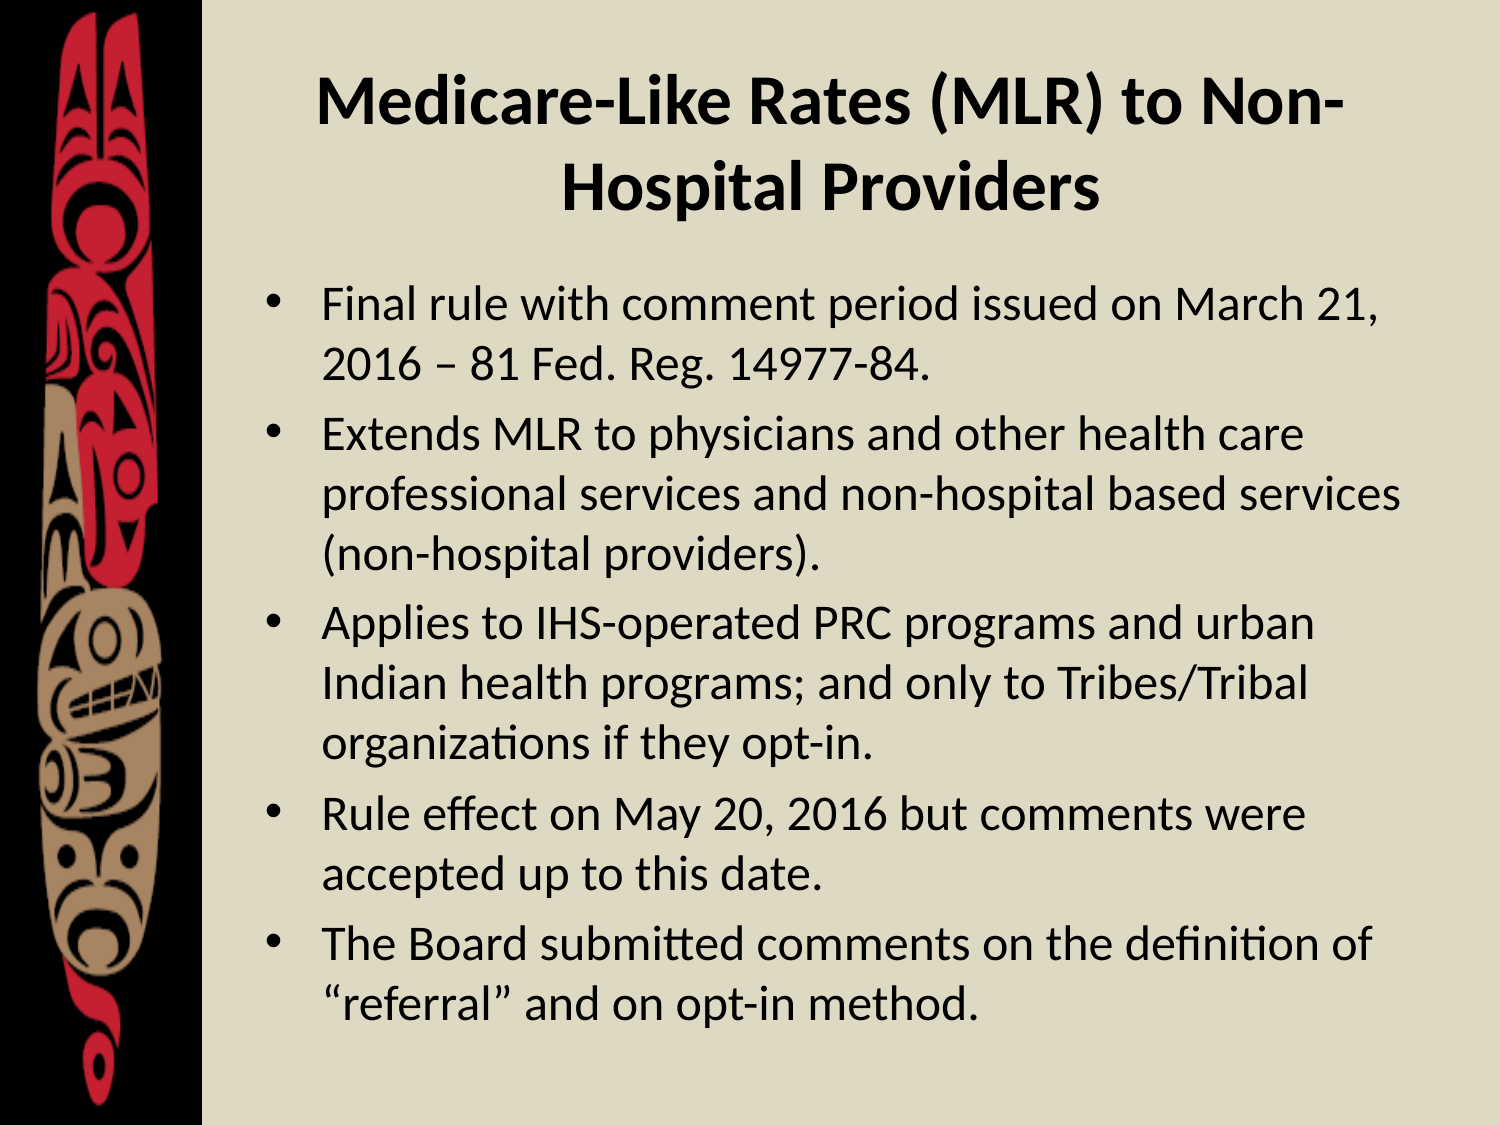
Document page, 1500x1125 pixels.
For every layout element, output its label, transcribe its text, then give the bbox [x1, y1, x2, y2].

title Medicare-Like Rates (MLR) to Non-Hospital Providers [237, 45, 1425, 233]
picture [0, 0, 202, 1125]
list Final rule with comment period issued on March 21, 2016 – 81 Fed. Reg. 14977-84. Extends MLR to physicians and other health care professional services and non-hospital based services (non-hospital providers). Applies to IHS-operated PRC programs and urban Indian health programs; and only to Tribes/Tribal organizations if they opt-in. Rule effect on May 20, 2016 but comments were accepted up to this date. The Board submitted comments on the definition of “referral” and on opt-in method. [249, 262, 1425, 1063]
